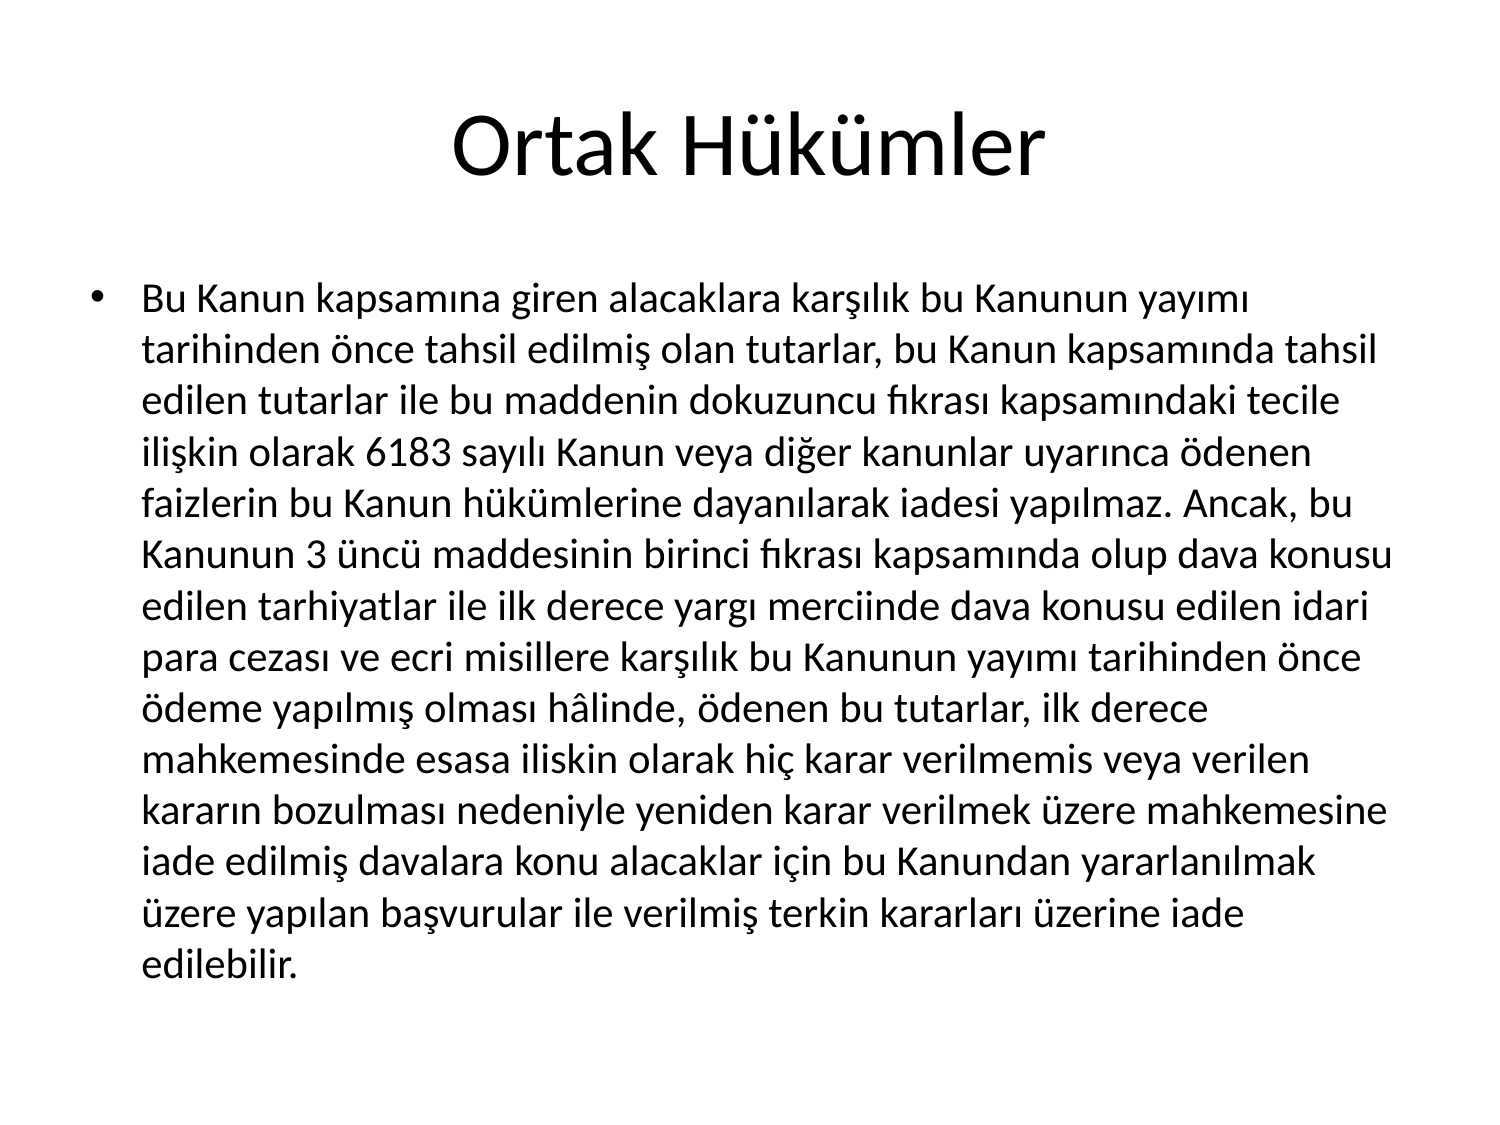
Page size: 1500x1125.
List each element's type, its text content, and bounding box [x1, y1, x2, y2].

list Bu Kanun kapsamına giren alacaklara karşılık bu Kanunun yayımı tarihinden önce tahsil edilmiş olan tutarlar, bu Kanun kapsamında tahsil edilen tutarlar ile bu maddenin dokuzuncu fıkrası kapsamındaki tecile ilişkin olarak 6183 sayılı Kanun veya diğer kanunlar uyarınca ödenen faizlerin bu Kanun hükümlerine dayanılarak iadesi yapılmaz. Ancak, bu Kanunun 3 üncü maddesinin birinci fıkrası kapsamında olup dava konusu edilen tarhiyatlar ile ilk derece yargı merciinde dava konusu edilen idari para cezası ve ecri misillere karşılık bu Kanunun yayımı tarihinden önce ödeme yapılmış olması hâlinde, ödenen bu tutarlar, ilk derece mahkemesinde esasa iliskin olarak hiç karar verilmemis veya verilen kararın bozulması nedeniyle yeniden karar verilmek üzere mahkemesine iade edilmiş davalara konu alacaklar için bu Kanundan yararlanılmak üzere yapılan başvurular ile verilmiş terkin kararları üzerine iade edilebilir. [75, 262, 1425, 1005]
title Ortak Hükümler [75, 45, 1425, 233]
